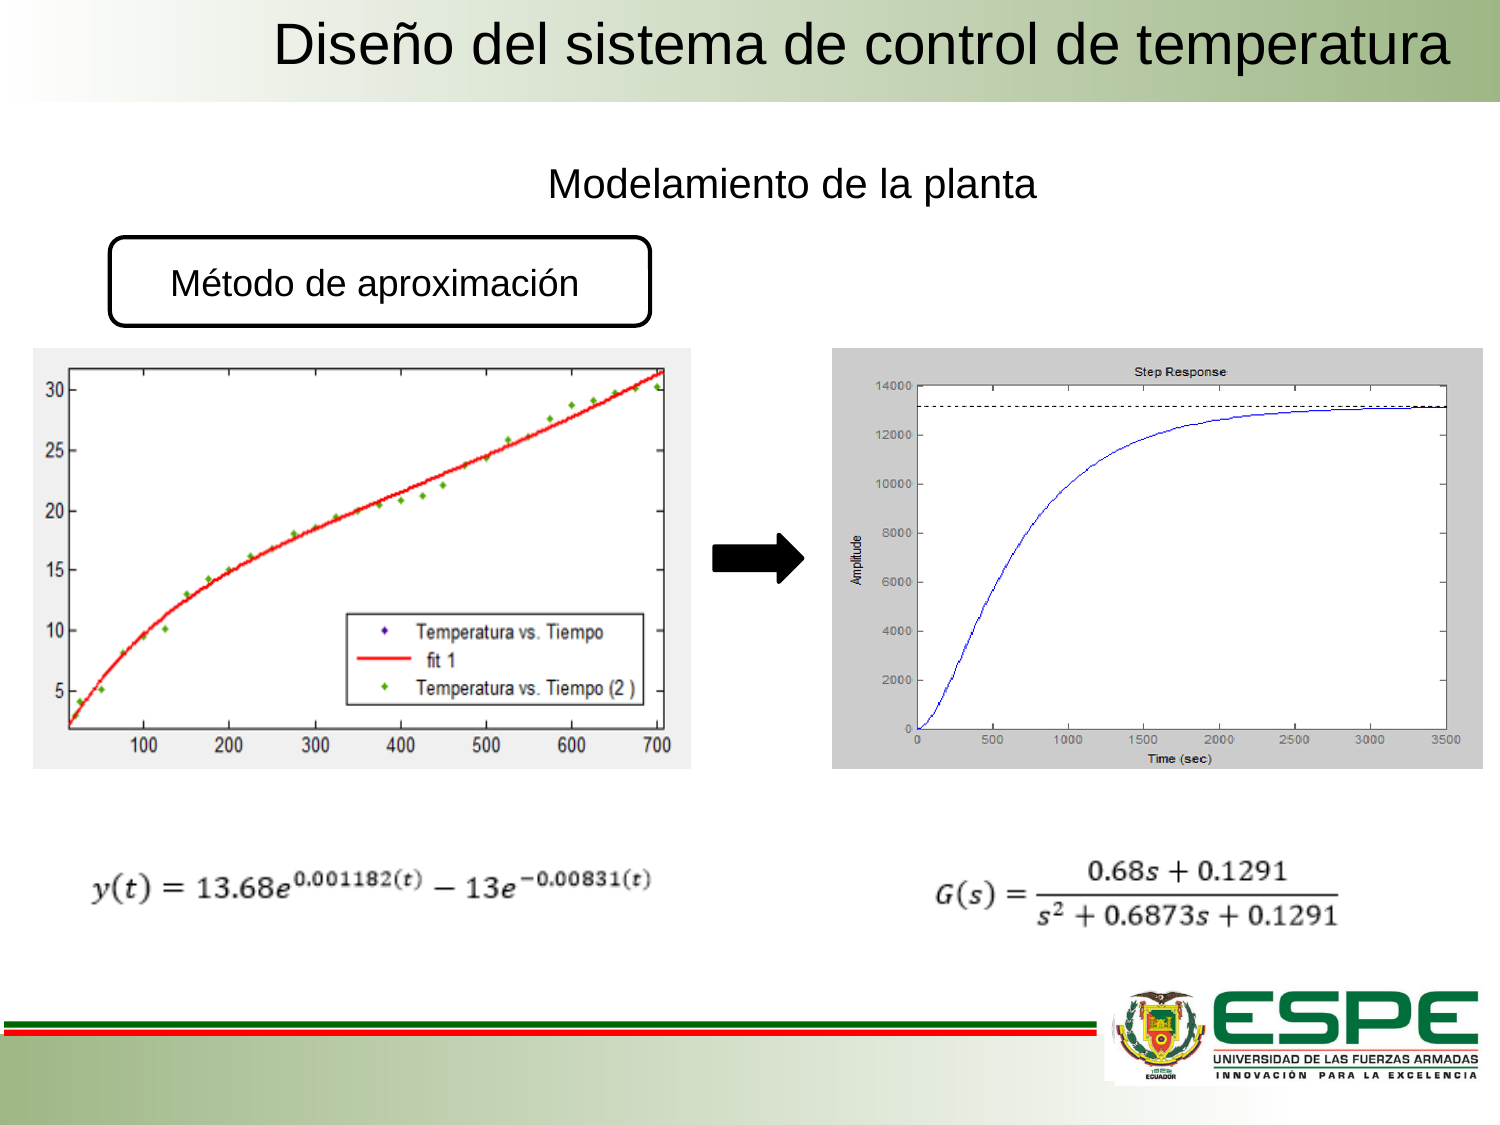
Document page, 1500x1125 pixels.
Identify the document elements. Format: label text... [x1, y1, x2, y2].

text_box [712, 532, 805, 584]
text_box Método de aproximación [107, 235, 653, 328]
picture [68, 834, 692, 937]
picture [32, 348, 692, 769]
text_box Modelamiento de la planta [532, 149, 1053, 215]
text_box Diseño del sistema de control de temperatura [258, 0, 1468, 84]
picture [908, 834, 1358, 957]
picture [832, 348, 1483, 769]
picture [1104, 976, 1483, 1086]
